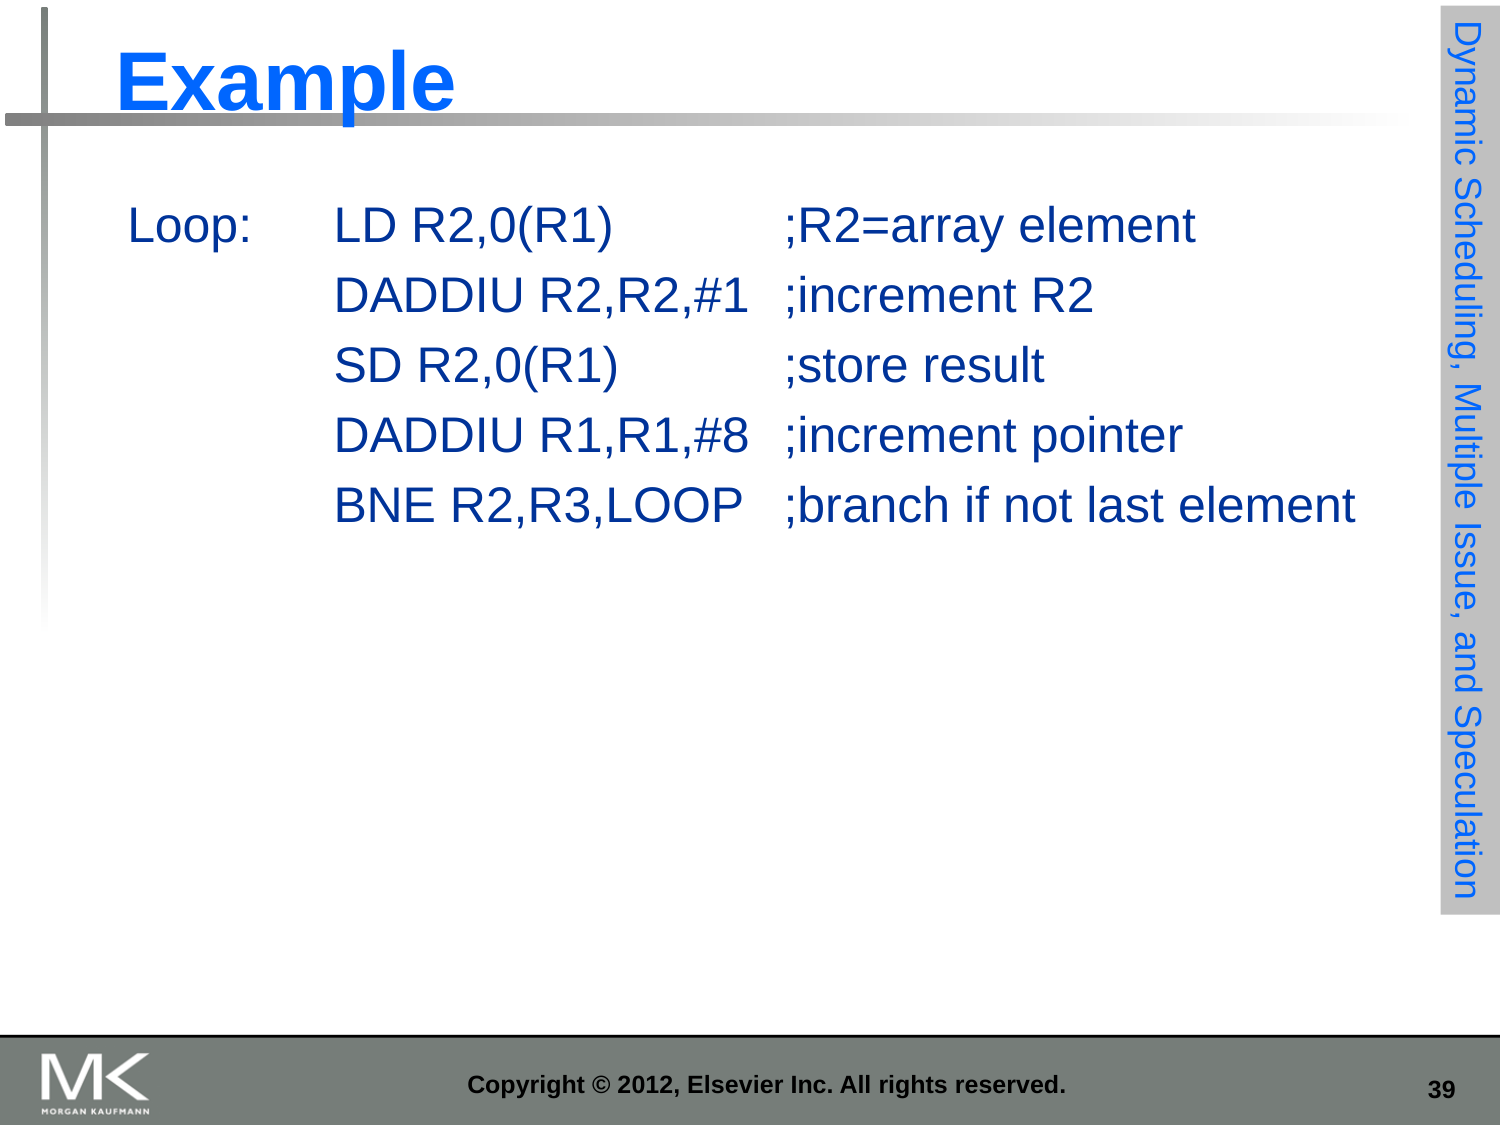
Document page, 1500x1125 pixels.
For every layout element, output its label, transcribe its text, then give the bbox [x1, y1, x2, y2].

title Example [100, 18, 1460, 135]
picture [29, 1046, 160, 1123]
text_box Dynamic Scheduling, Multiple Issue, and Speculation [1440, 5, 1500, 915]
list Loop: LD R2,0(R1) ;R2=array element DADDIU R2,R2,#1 ;increment R2 SD R2,0(R1) ;store result DADDIU R1,R1,#8 ;increment pointer BNE R2,R3,LOOP ;branch if not last element [111, 184, 1470, 1024]
footer Copyright © 2012, Elsevier Inc. All rights reserved. [170, 1046, 1365, 1106]
